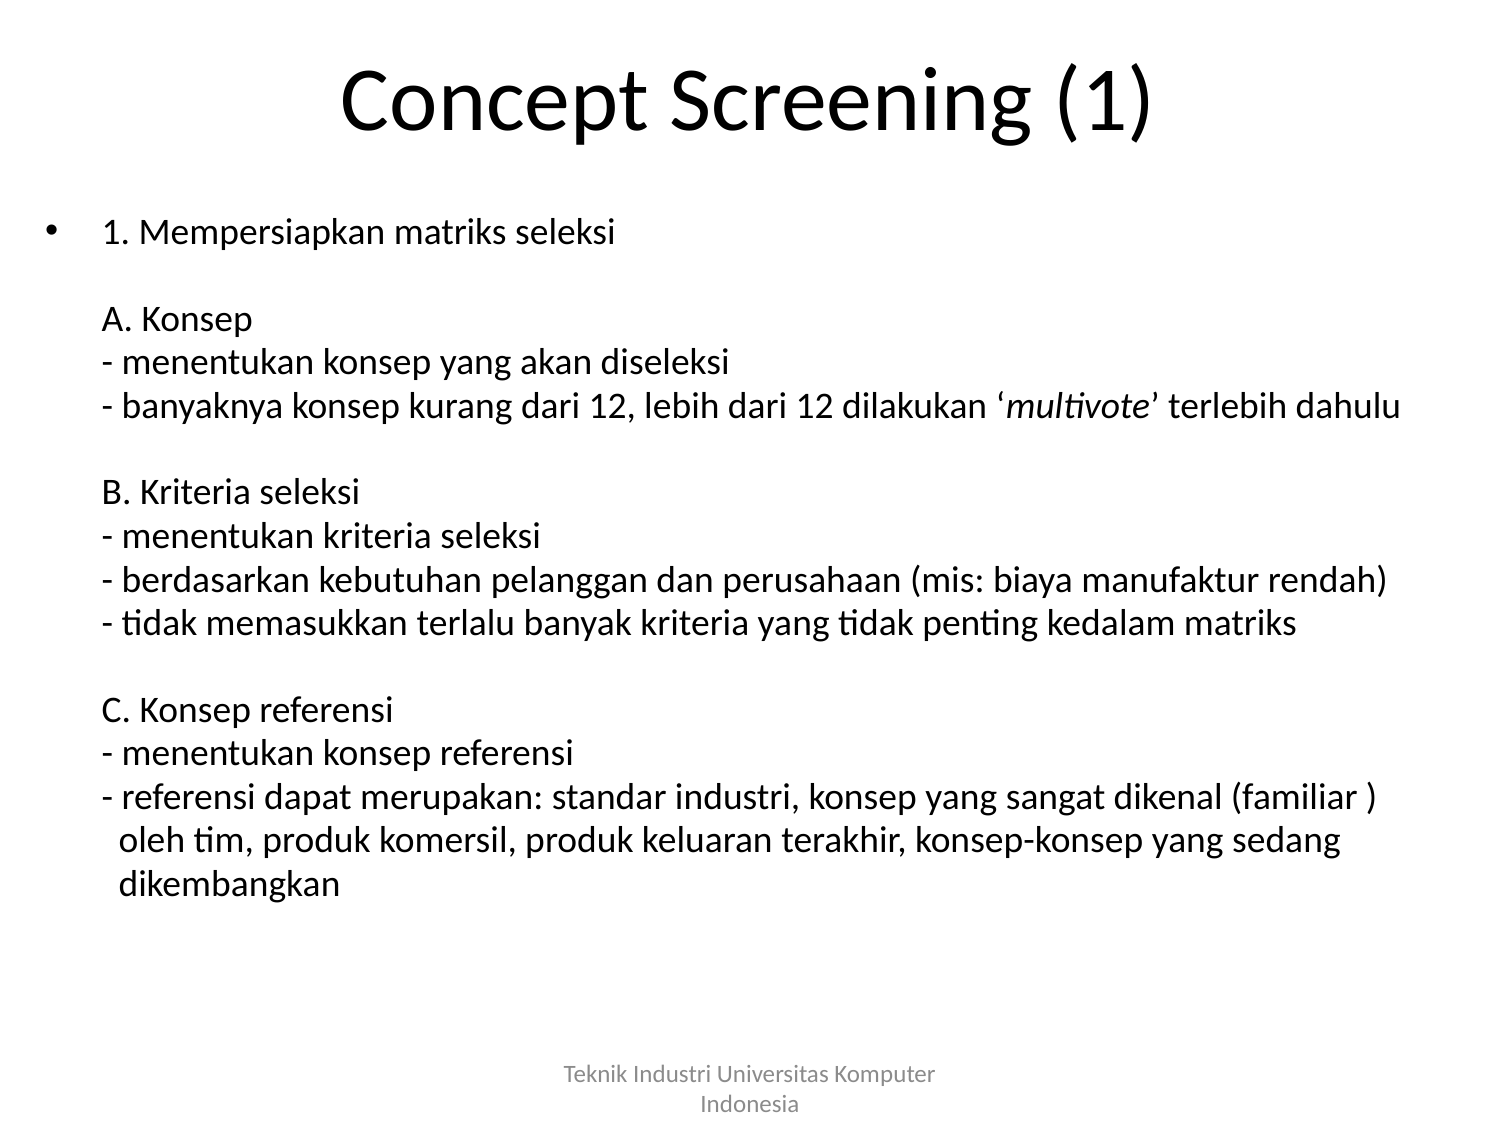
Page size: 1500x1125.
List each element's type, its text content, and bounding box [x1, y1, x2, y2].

title Concept Screening (1) [74, 0, 1424, 188]
footer Teknik Industri Universitas Komputer Indonesia [512, 1042, 988, 1103]
list 1. Mempersiapkan matriks seleksi A. Konsep - menentukan konsep yang akan diseleksi - banyaknya konsep kurang dari 12, lebih dari 12 dilakukan ‘multivote’ terlebih dahulu B. Kriteria seleksi - menentukan kriteria seleksi - berdasarkan kebutuhan pelanggan dan perusahaan (mis: biaya manufaktur rendah) - tidak memasukkan terlalu banyak kriteria yang tidak penting kedalam matriks C. Konsep referensi - menentukan konsep referensi - referensi dapat merupakan: standar industri, konsep yang sangat dikenal (familiar ) oleh tim, produk komersil, produk keluaran terakhir, konsep-konsep yang sedang dikembangkan [30, 208, 1456, 1028]
